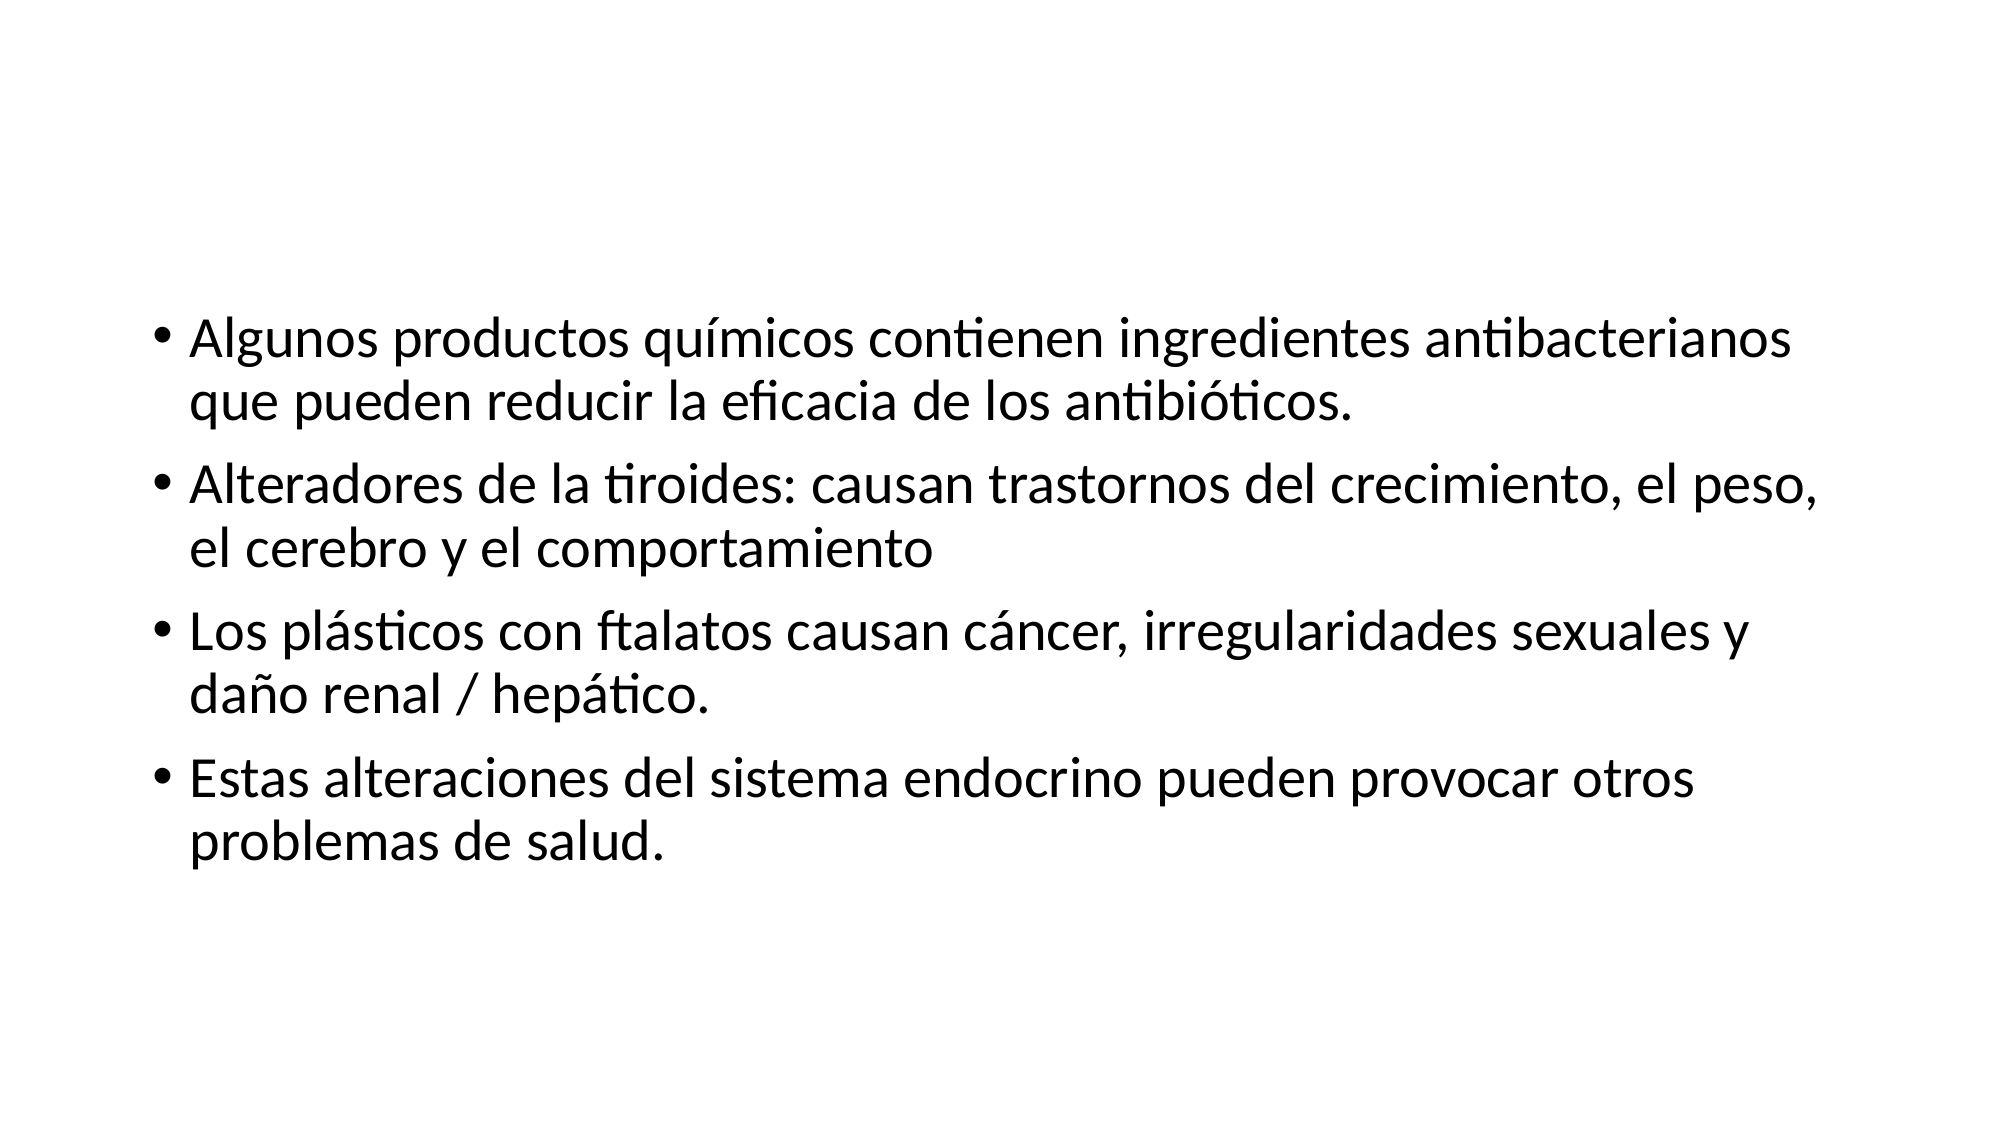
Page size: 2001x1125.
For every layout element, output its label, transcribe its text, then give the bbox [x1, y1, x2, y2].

list Algunos productos químicos contienen ingredientes antibacterianos que pueden reducir la eficacia de los antibióticos. Alteradores de la tiroides: causan trastornos del crecimiento, el peso, el cerebro y el comportamiento Los plásticos con ftalatos causan cáncer, irregularidades sexuales y daño renal / hepático. Estas alteraciones del sistema endocrino pueden provocar otros problemas de salud. [137, 299, 1863, 1014]
